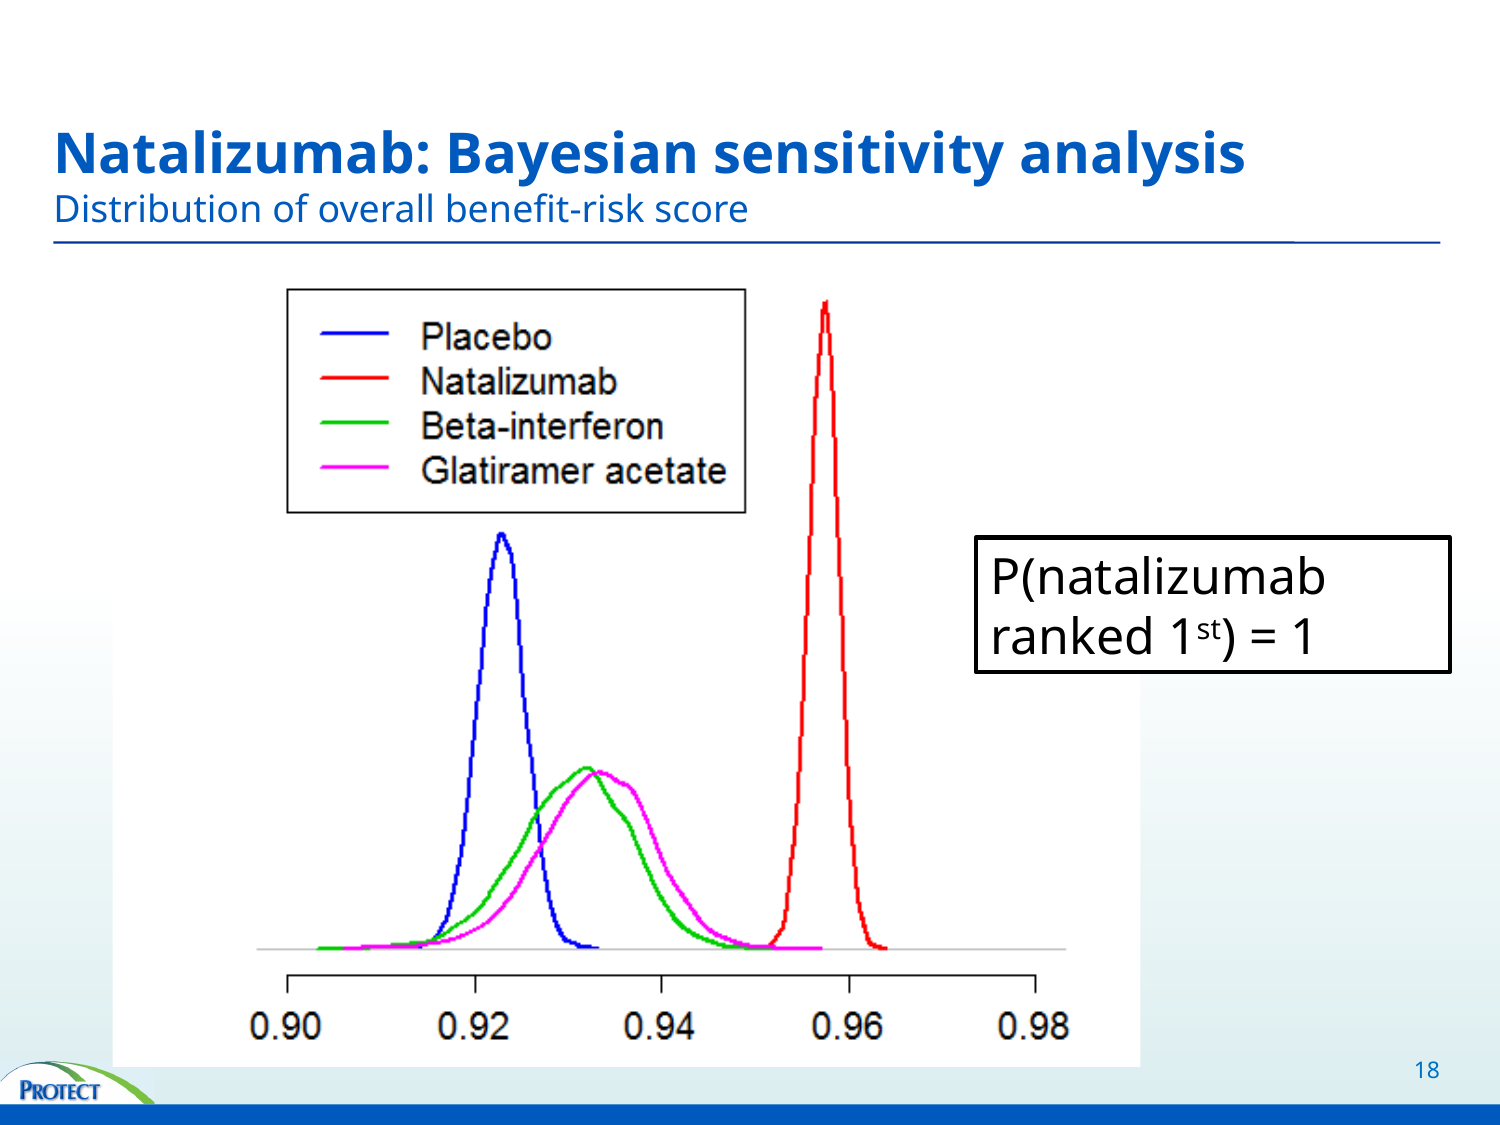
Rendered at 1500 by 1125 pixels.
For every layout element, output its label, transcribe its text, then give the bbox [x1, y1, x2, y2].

slide_number 18 [1389, 1047, 1441, 1087]
text_box P(natalizumab ranked 1st) = 1 [1145, 535, 1452, 674]
title Natalizumab: Bayesian sensitivity analysis Distribution of overall benefit-risk score [53, 109, 1447, 239]
picture [0, 257, 1141, 1104]
